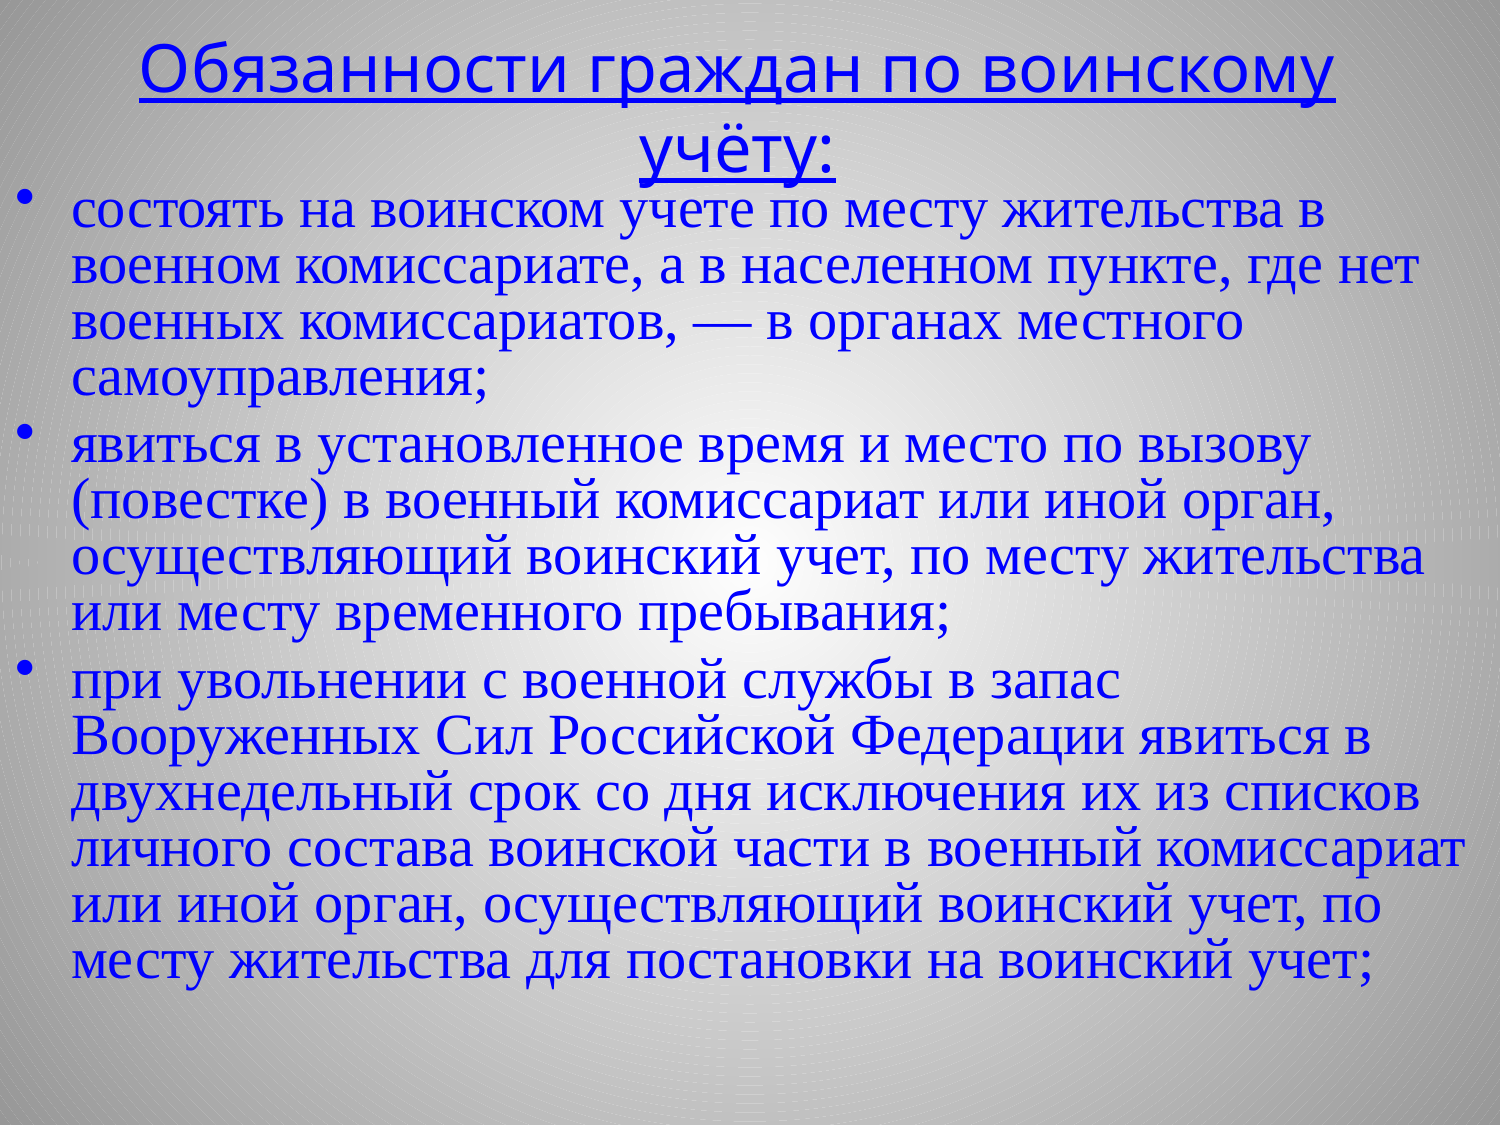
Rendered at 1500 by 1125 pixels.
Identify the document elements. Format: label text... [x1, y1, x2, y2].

list состоять на воинском учете по месту жительства в военном комиссариате, а в населенном пункте, где нет военных комиссариатов, — в органах местного самоуправления; явиться в установленное время и место по вызову (повестке) в военный комиссариат или иной орган, осуществляющий воинский учет, по месту жительства или месту временного пребывания; при увольнении с военной службы в запас Вооруженных Сил Российской Федерации явиться в двухнедельный срок со дня исключения их из списков личного состава воинской части в военный комиссариат или иной орган, осуществляющий воинский учет, по месту жительства для постановки на воинский учет; [0, 174, 1500, 1038]
title Обязанности граждан по воинскому учёту: [62, 24, 1413, 174]
